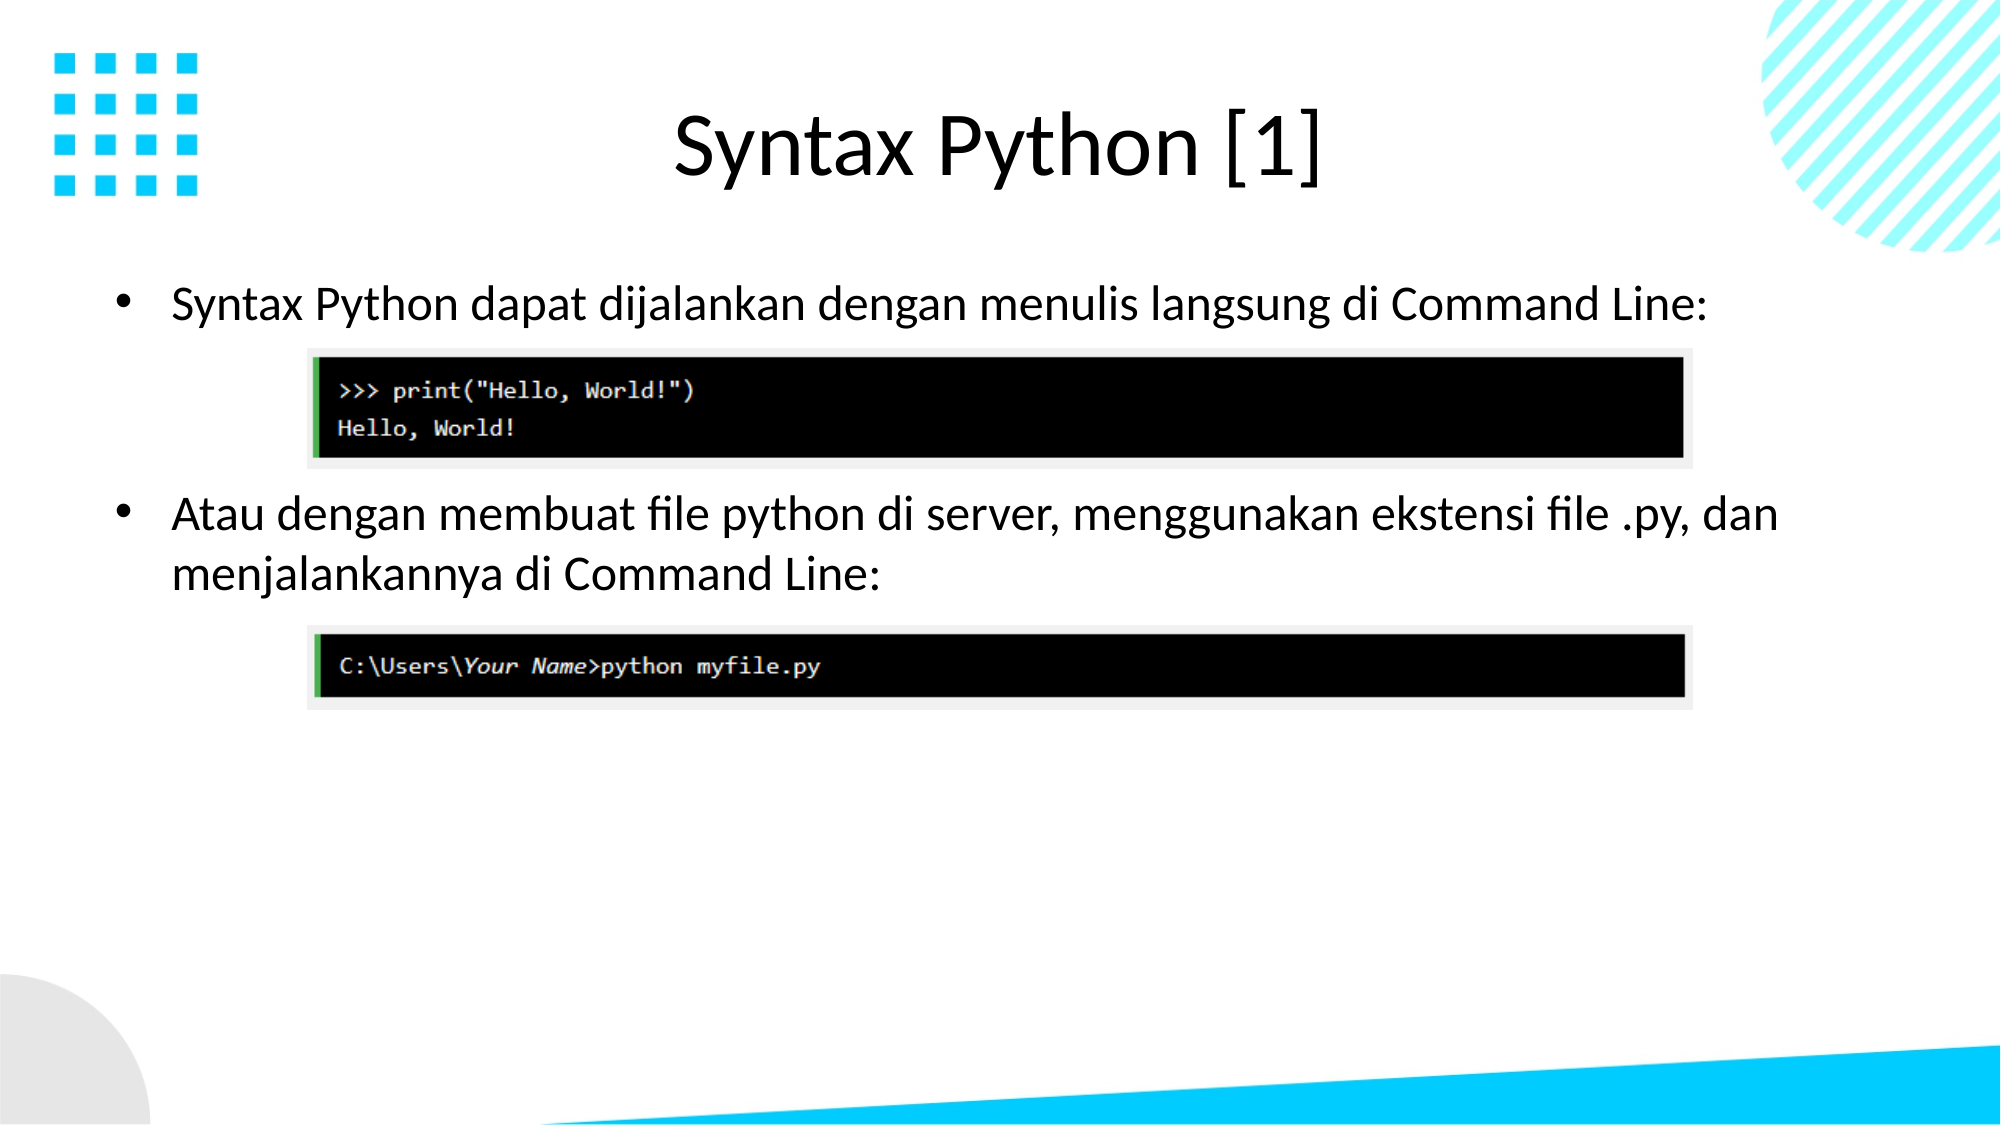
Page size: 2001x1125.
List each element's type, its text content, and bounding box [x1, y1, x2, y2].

list Syntax Python dapat dijalankan dengan menulis langsung di Command Line: Atau dengan membuat file python di server, menggunakan ekstensi file .py, dan menjalankannya di Command Line: [99, 262, 1900, 1005]
title Syntax Python [1] [99, 45, 1900, 233]
picture [0, 0, 2001, 1125]
